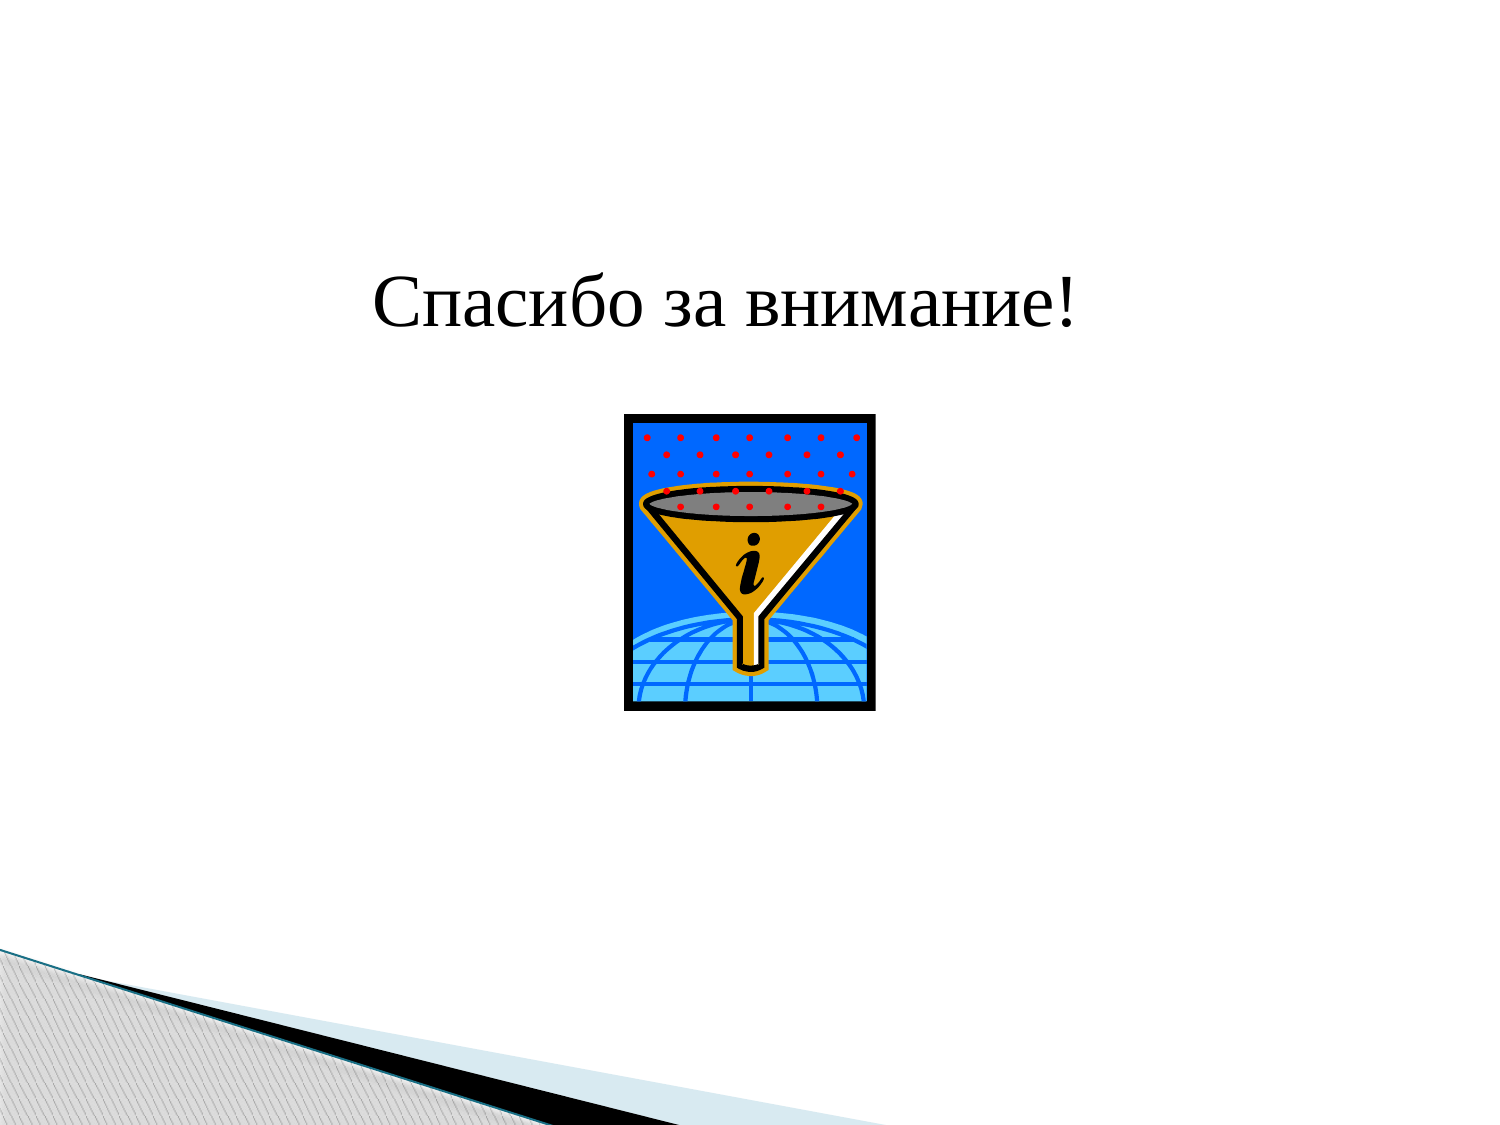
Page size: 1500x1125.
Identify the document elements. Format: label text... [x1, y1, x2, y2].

list Спасибо за внимание! [0, 243, 1436, 988]
picture [623, 413, 876, 712]
